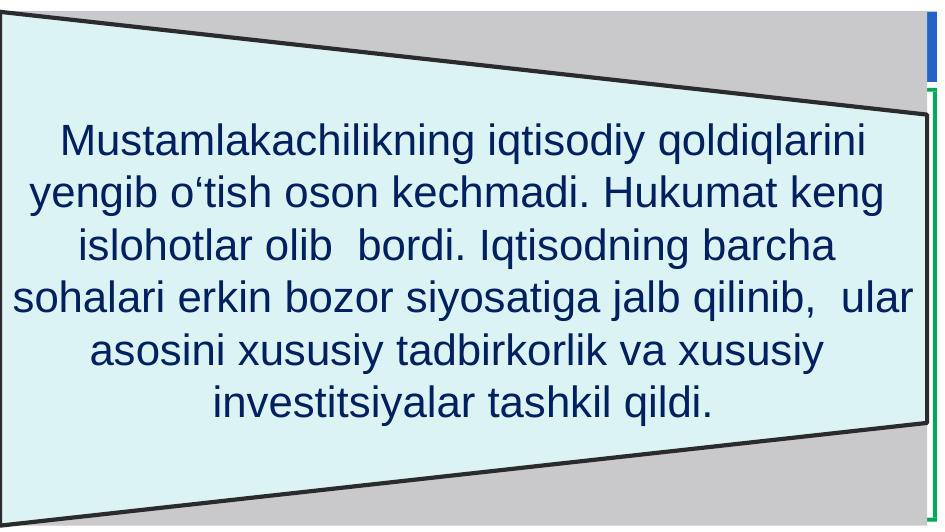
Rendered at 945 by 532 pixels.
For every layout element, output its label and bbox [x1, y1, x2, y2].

text_box [0, 11, 928, 526]
